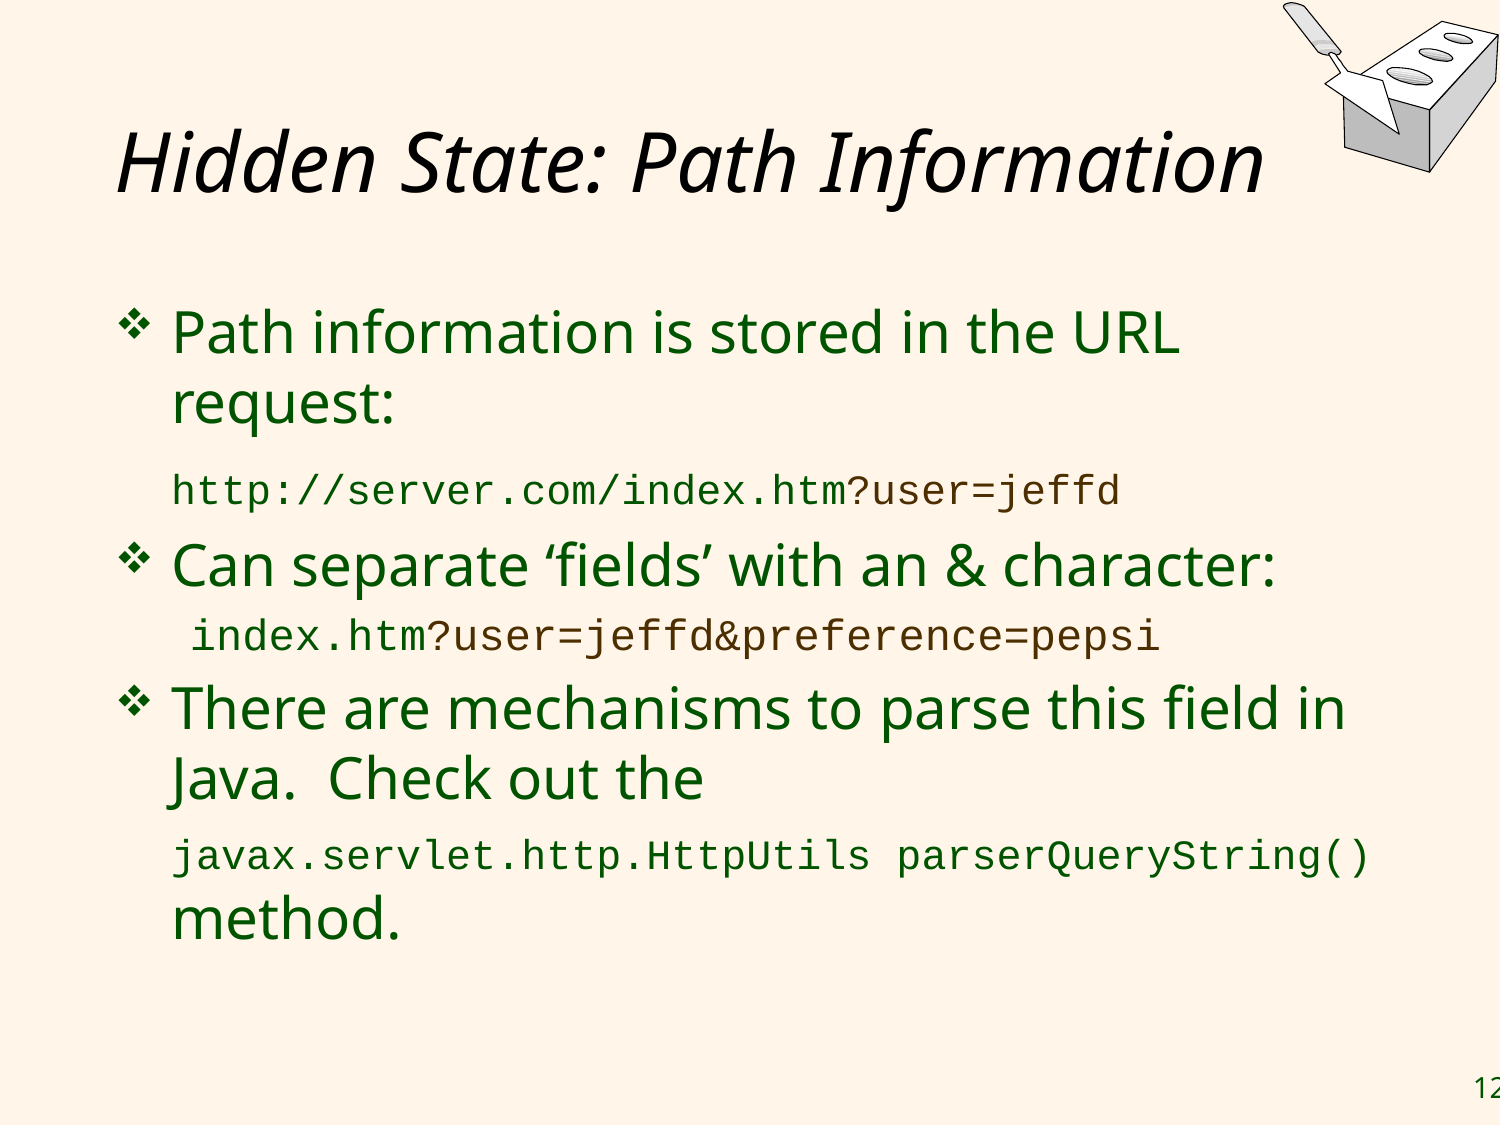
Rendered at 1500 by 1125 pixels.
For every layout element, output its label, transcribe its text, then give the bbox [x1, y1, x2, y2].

title Hidden State: Path Information [99, 68, 1413, 251]
list Path information is stored in the URL request: http://server.com/index.htm?user=jeffd Can separate ‘fields’ with an & character: index.htm?user=jeffd&preference=pepsi There are mechanisms to parse this field in Java. Check out the javax.servlet.http.HttpUtils parserQueryString() method. [99, 287, 1413, 1038]
